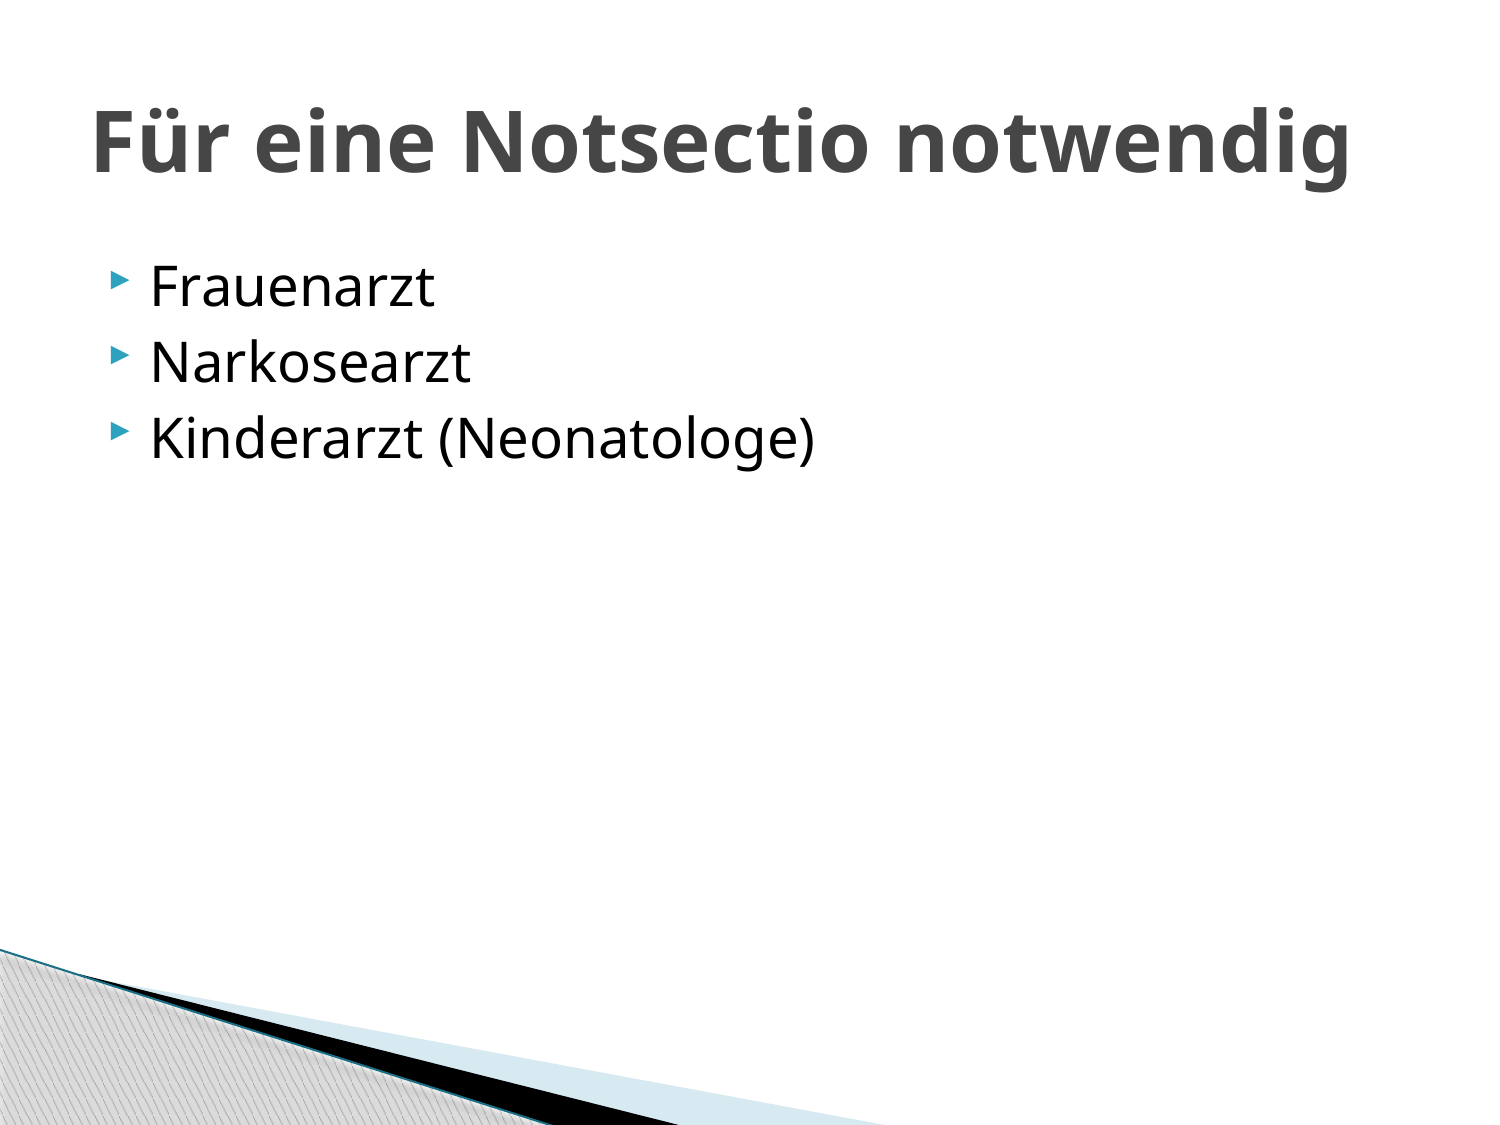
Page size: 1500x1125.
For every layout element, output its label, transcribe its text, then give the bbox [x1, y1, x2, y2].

list Frauenarzt Narkosearzt Kinderarzt (Neonatologe) [75, 243, 1425, 986]
title Für eine Notsectio notwendig [75, 45, 1425, 233]
